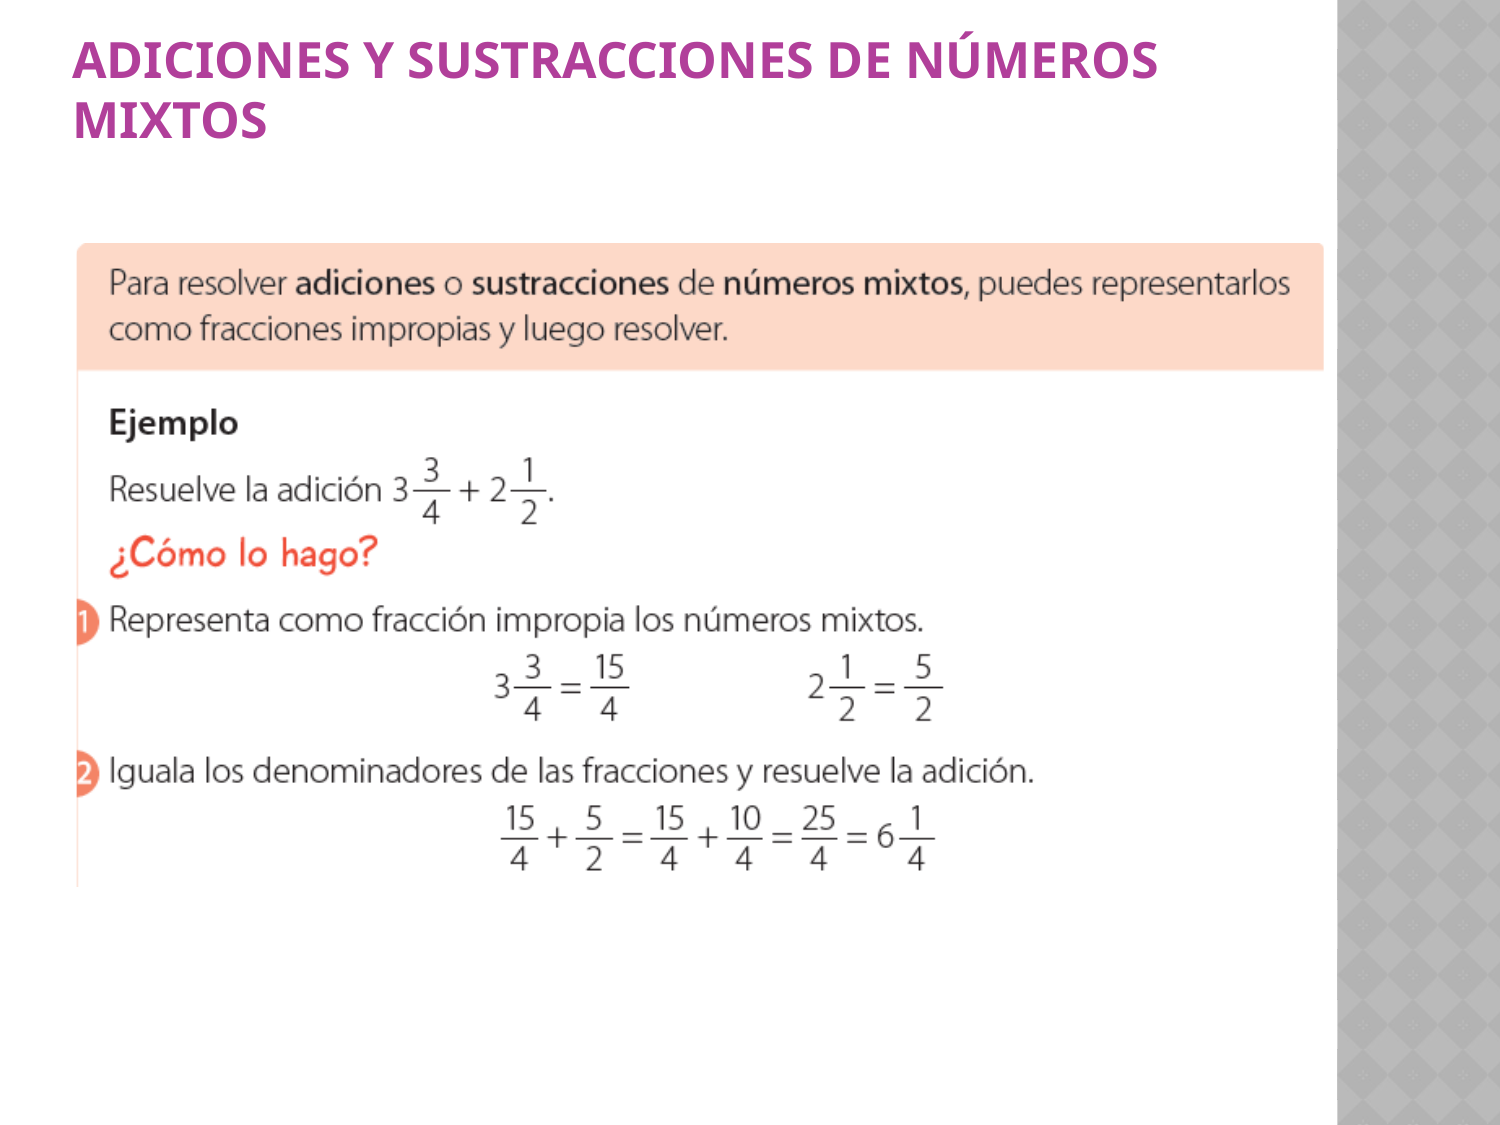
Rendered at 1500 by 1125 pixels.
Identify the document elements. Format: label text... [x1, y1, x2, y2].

picture [76, 243, 1325, 888]
title Adiciones y sustracciones de números mixtos [64, 54, 1317, 149]
